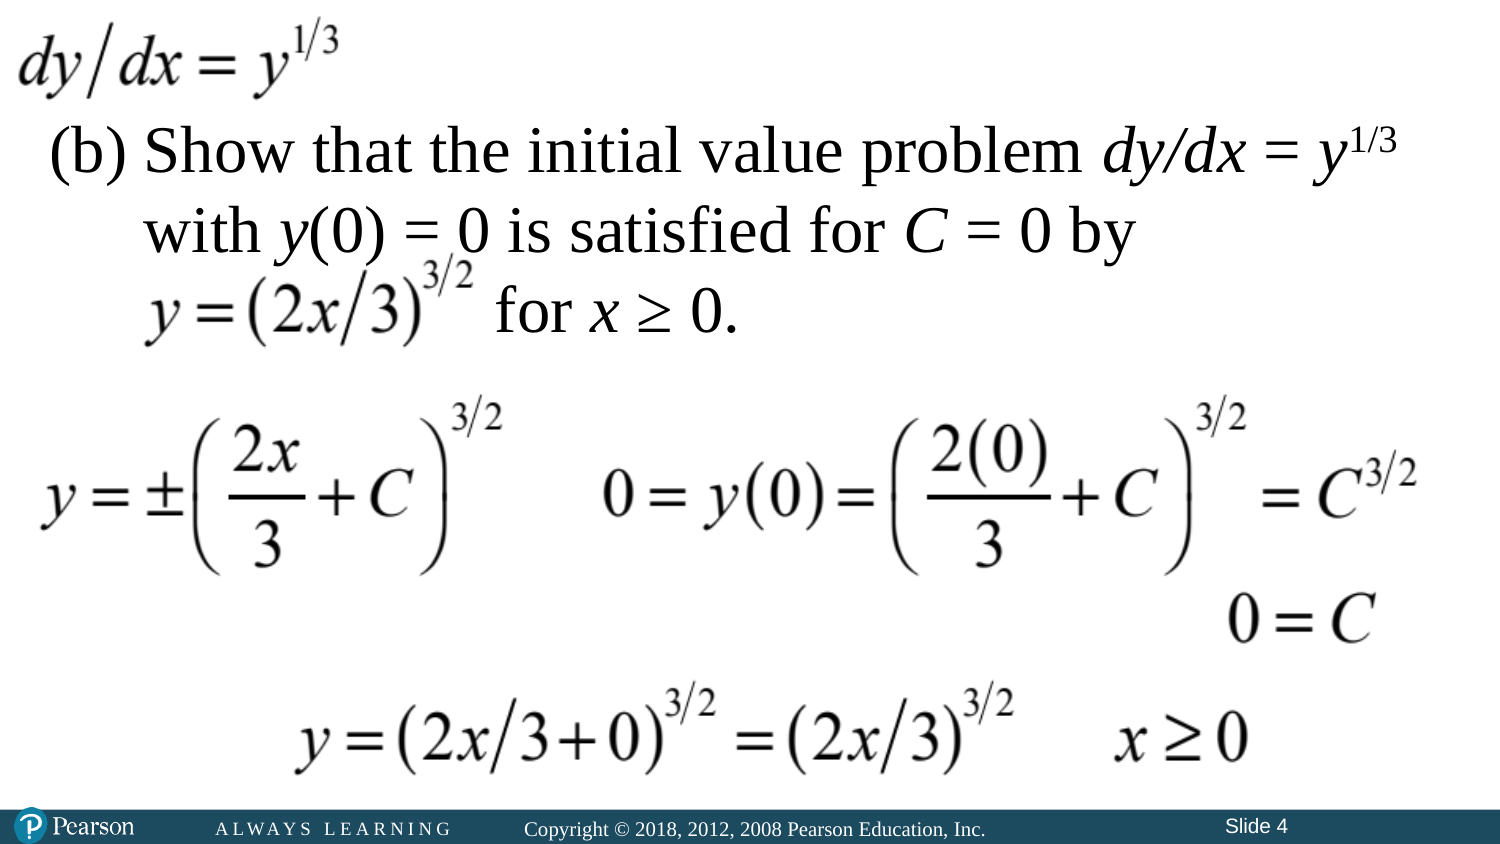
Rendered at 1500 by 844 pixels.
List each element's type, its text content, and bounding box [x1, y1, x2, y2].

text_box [1111, 707, 1250, 763]
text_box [1226, 589, 1377, 644]
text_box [734, 677, 1017, 779]
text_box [1260, 445, 1422, 520]
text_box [601, 390, 1250, 579]
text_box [14, 12, 340, 101]
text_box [140, 249, 475, 350]
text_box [291, 677, 718, 779]
title (b) Show that the initial value problem dy/dx = y1/3 with y(0) = 0 is satisfied for C = 0 by for x ≥ 0. [34, 98, 1459, 381]
picture [14, 807, 134, 844]
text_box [36, 390, 505, 579]
